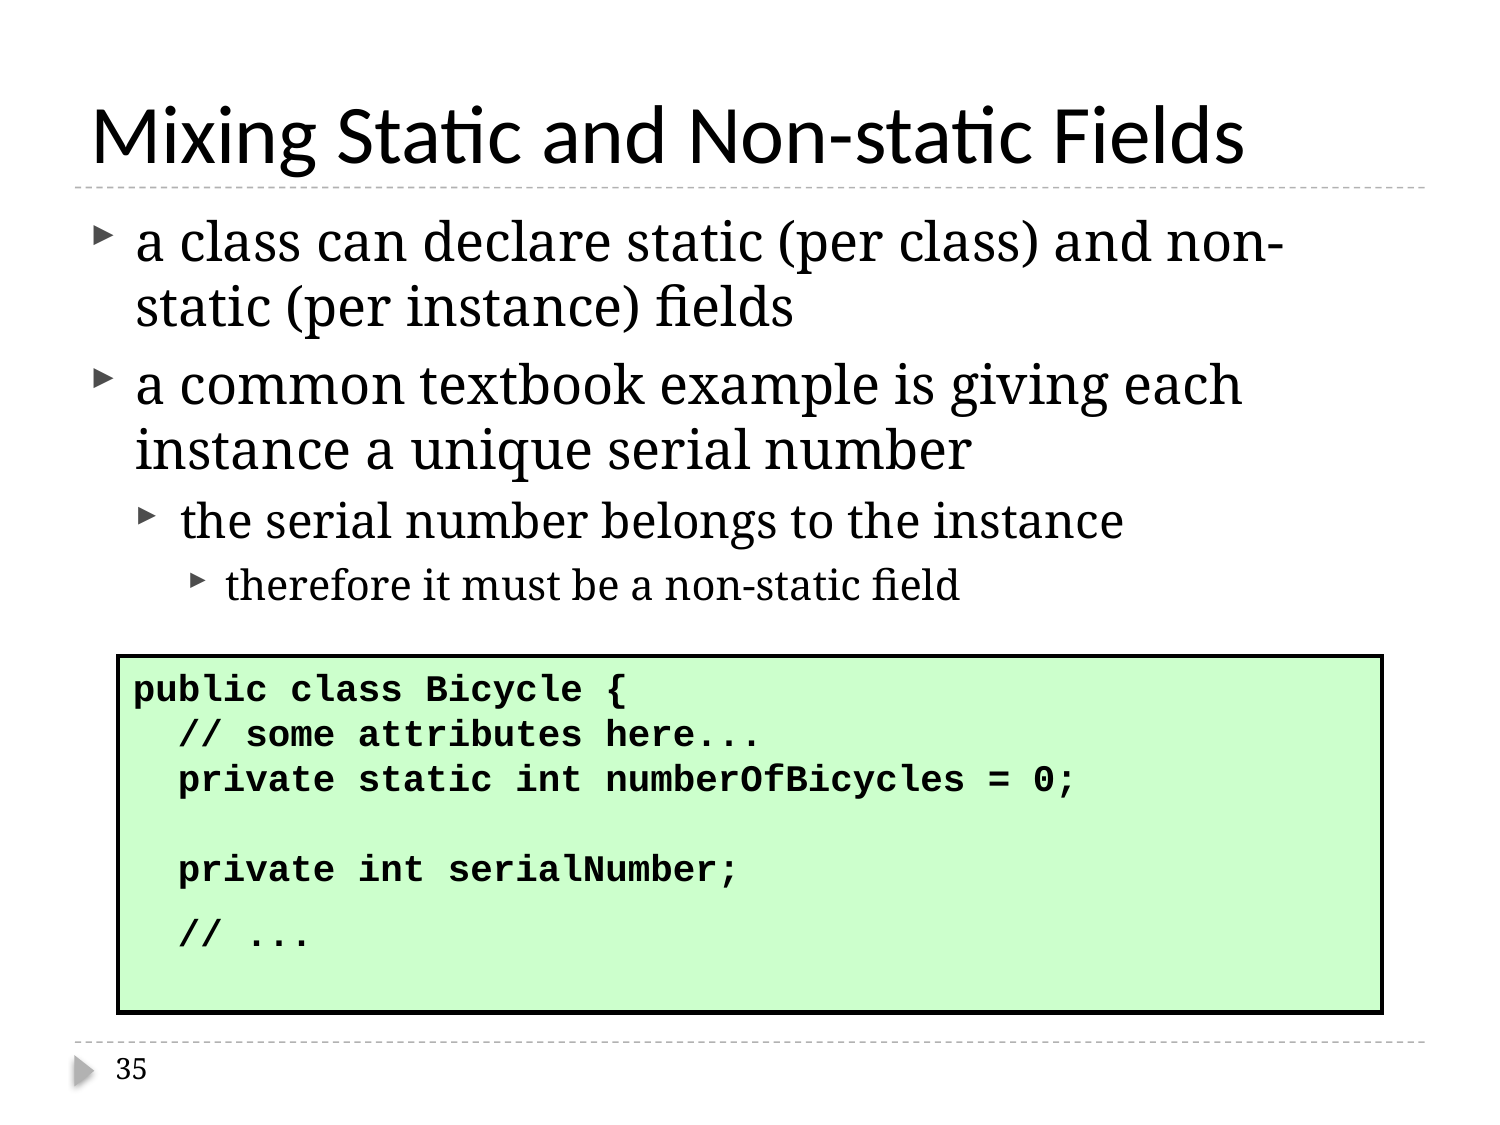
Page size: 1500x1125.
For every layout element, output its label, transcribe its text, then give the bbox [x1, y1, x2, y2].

slide_number 35 [100, 1042, 426, 1103]
text_box public class Bicycle { // some attributes here... private static int numberOfBicycles = 0; private int serialNumber; // ... [118, 656, 1382, 1013]
list a class can declare static (per class) and non-static (per instance) fields a common textbook example is giving each instance a unique serial number the serial number belongs to the instance therefore it must be a non-static field [74, 199, 1426, 1011]
title Mixing Static and Non-static Fields [74, 24, 1426, 188]
